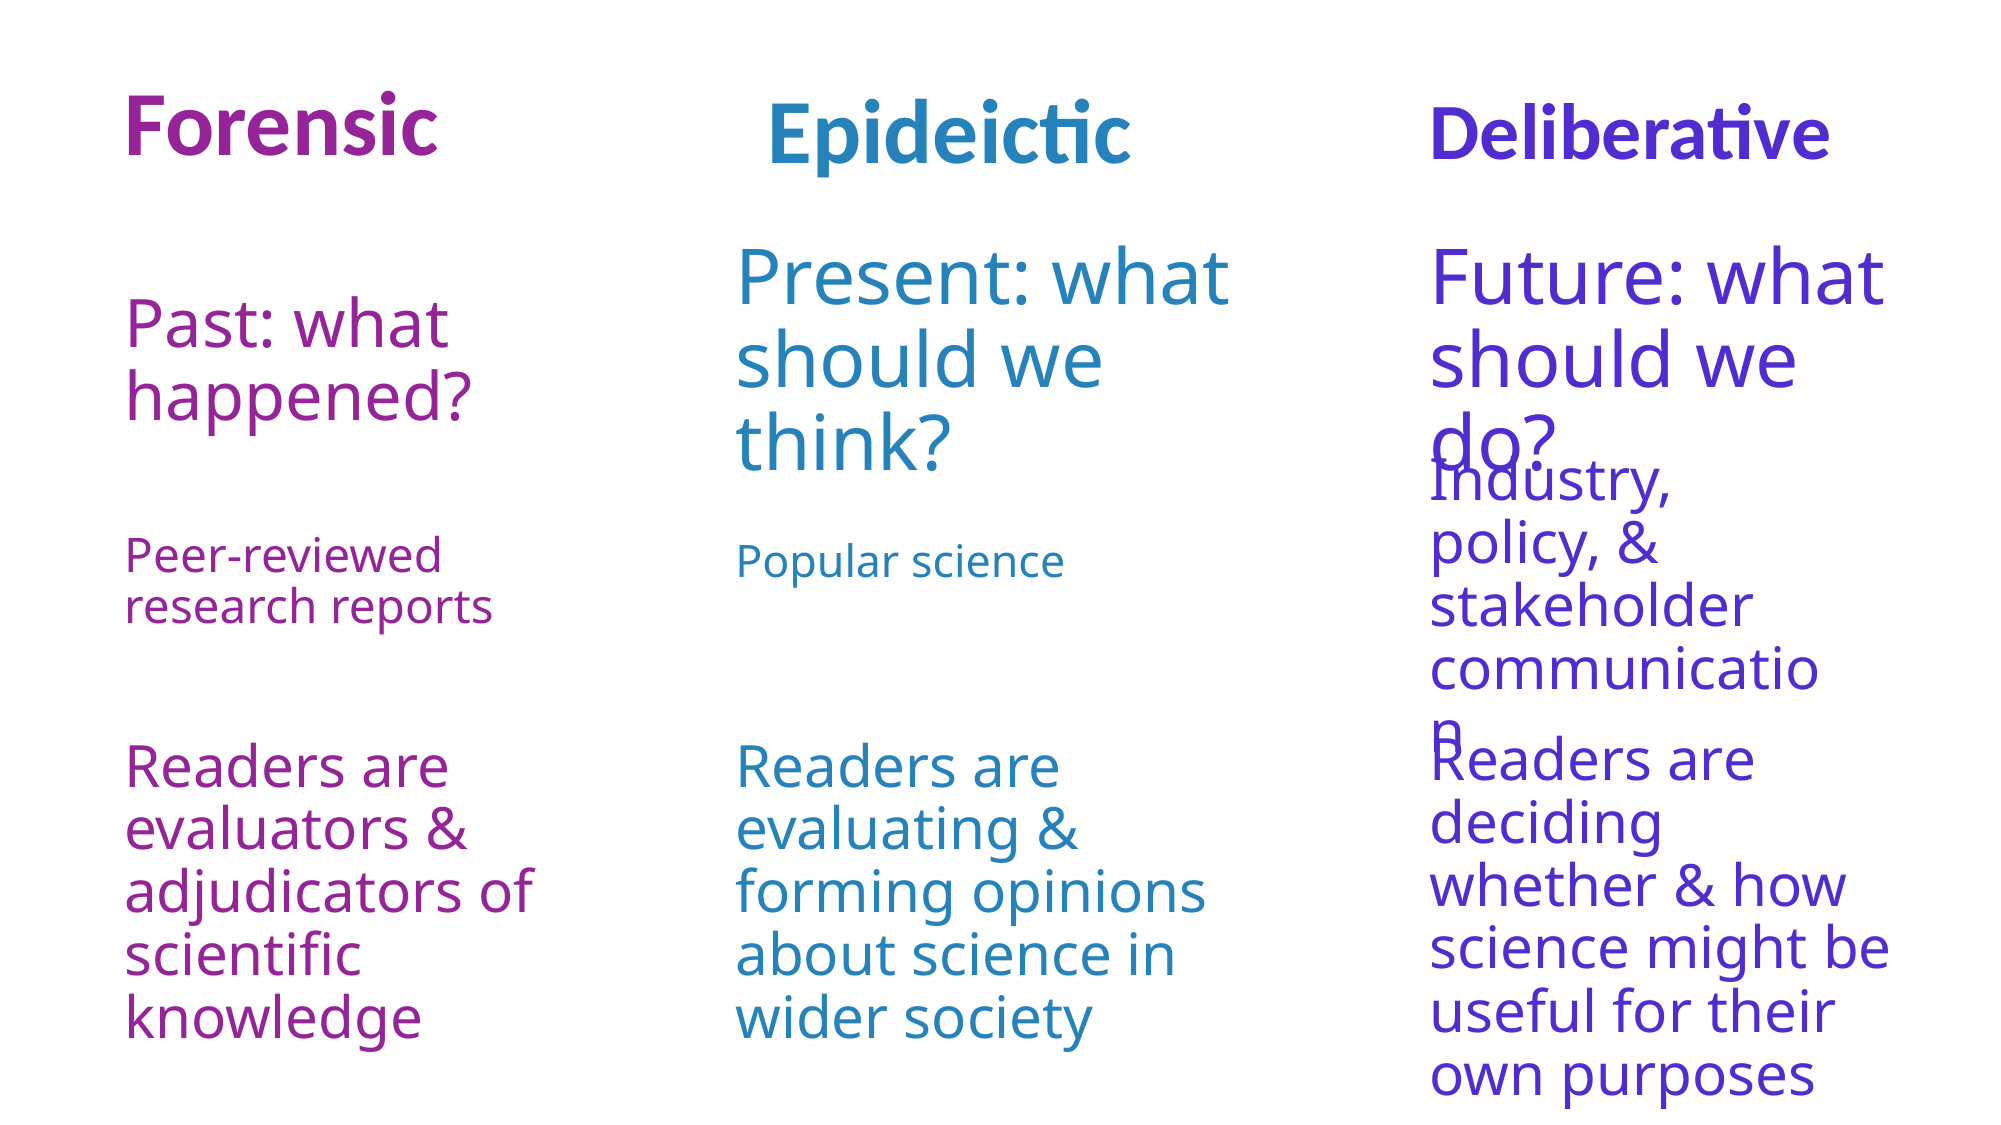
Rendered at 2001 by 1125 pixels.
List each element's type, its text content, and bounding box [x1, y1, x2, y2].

text_box Industry, policy, & stakeholder communication [1414, 523, 1866, 692]
text_box Readers are evaluators & adjudicators of scientific knowledge [109, 719, 614, 1069]
text_box Future: what should we do? [1414, 278, 1910, 447]
text_box Popular science [720, 517, 1144, 608]
text_box Epideictic [752, 49, 1151, 218]
text_box Readers are deciding whether & how science might be useful for their own purposes [1414, 769, 1910, 1069]
text_box Past: what happened? [109, 278, 489, 447]
text_box Readers are evaluating & forming opinions about science in wider society [720, 719, 1306, 1069]
text_box Peer-reviewed research reports [109, 507, 533, 659]
title Forensic [109, 42, 489, 211]
text_box Deliberative [1414, 49, 1891, 218]
text_box Present: what should we think? [720, 278, 1280, 447]
